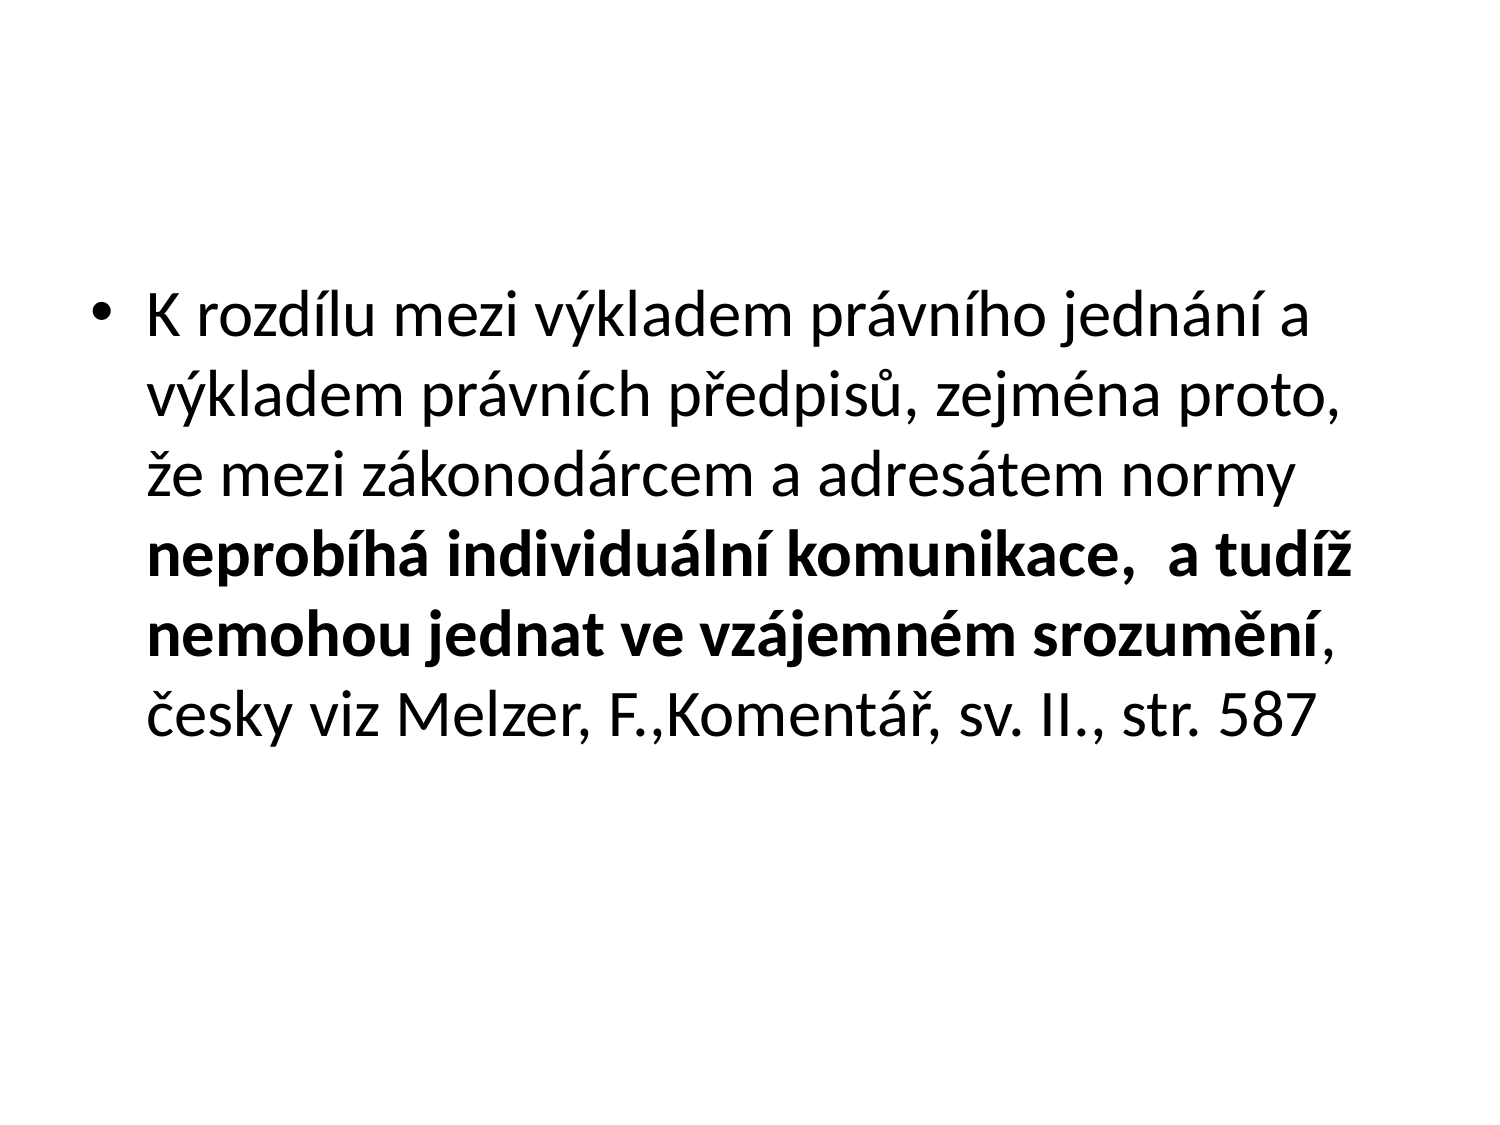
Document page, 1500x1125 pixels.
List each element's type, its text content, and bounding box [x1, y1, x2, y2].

list K rozdílu mezi výkladem právního jednání a výkladem právních předpisů, zejména proto, že mezi zákonodárcem a adresátem normy neprobíhá individuální komunikace, a tudíž nemohou jednat ve vzájemném srozumění, česky viz Melzer, F.,Komentář, sv. II., str. 587 [75, 262, 1425, 1005]
